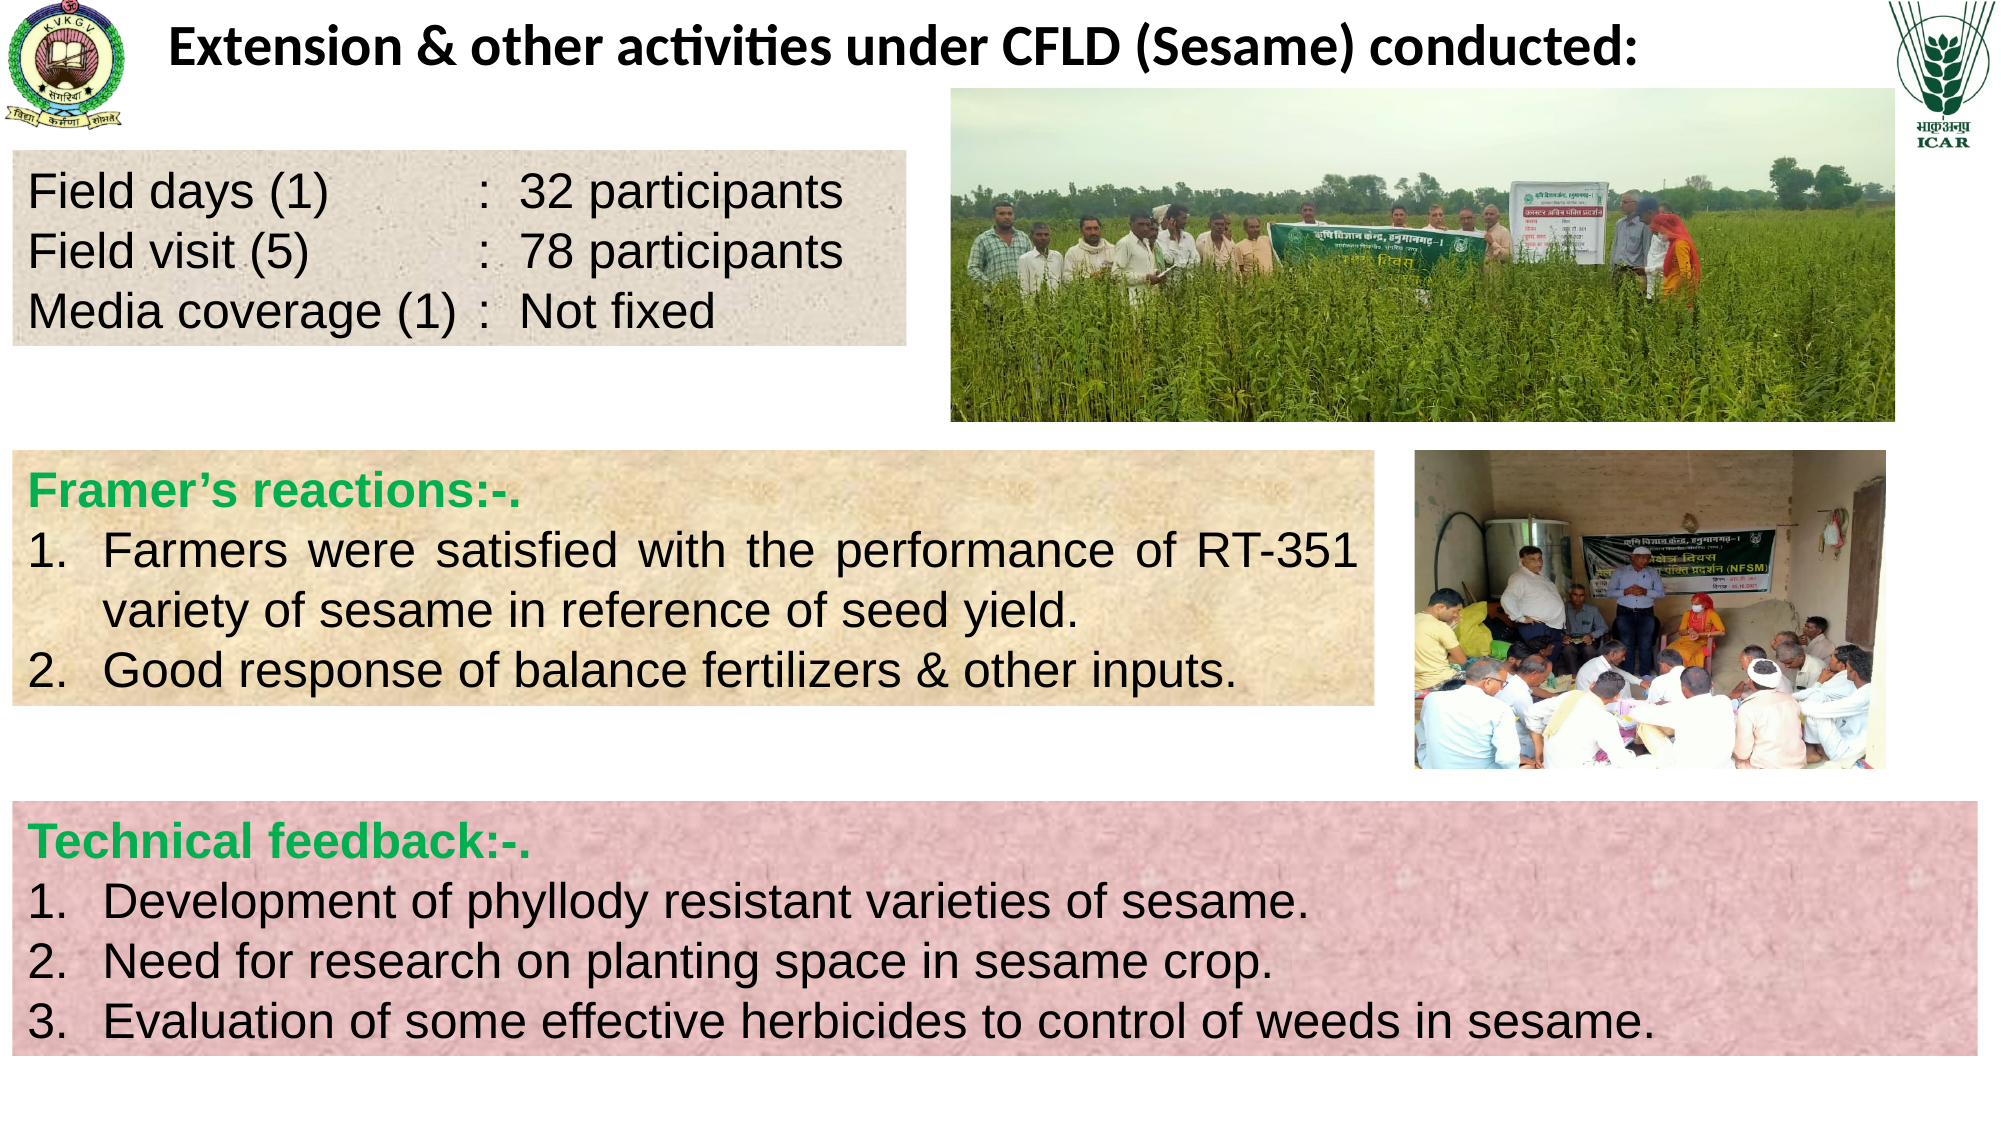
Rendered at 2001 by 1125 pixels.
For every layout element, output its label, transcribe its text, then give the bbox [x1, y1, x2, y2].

picture [3, 0, 126, 130]
text_box Field days (1) : 32 participants Field visit (5) : 78 participants Media coverage (1) : Not fixed [12, 150, 907, 346]
picture [1414, 450, 1886, 769]
text_box Extension & other activities under CFLD (Sesame) conducted: [153, 0, 1655, 85]
text_box Framer’s reactions:-. Farmers were satisfied with the performance of RT-351 variety of sesame in reference of seed yield. Good response of balance fertilizers & other inputs. [12, 450, 1375, 706]
text_box Technical feedback:-. Development of phyllody resistant varieties of sesame. Need for research on planting space in sesame crop. Evaluation of some effective herbicides to control of weeds in sesame. [12, 801, 1978, 1056]
picture [950, 0, 1998, 422]
